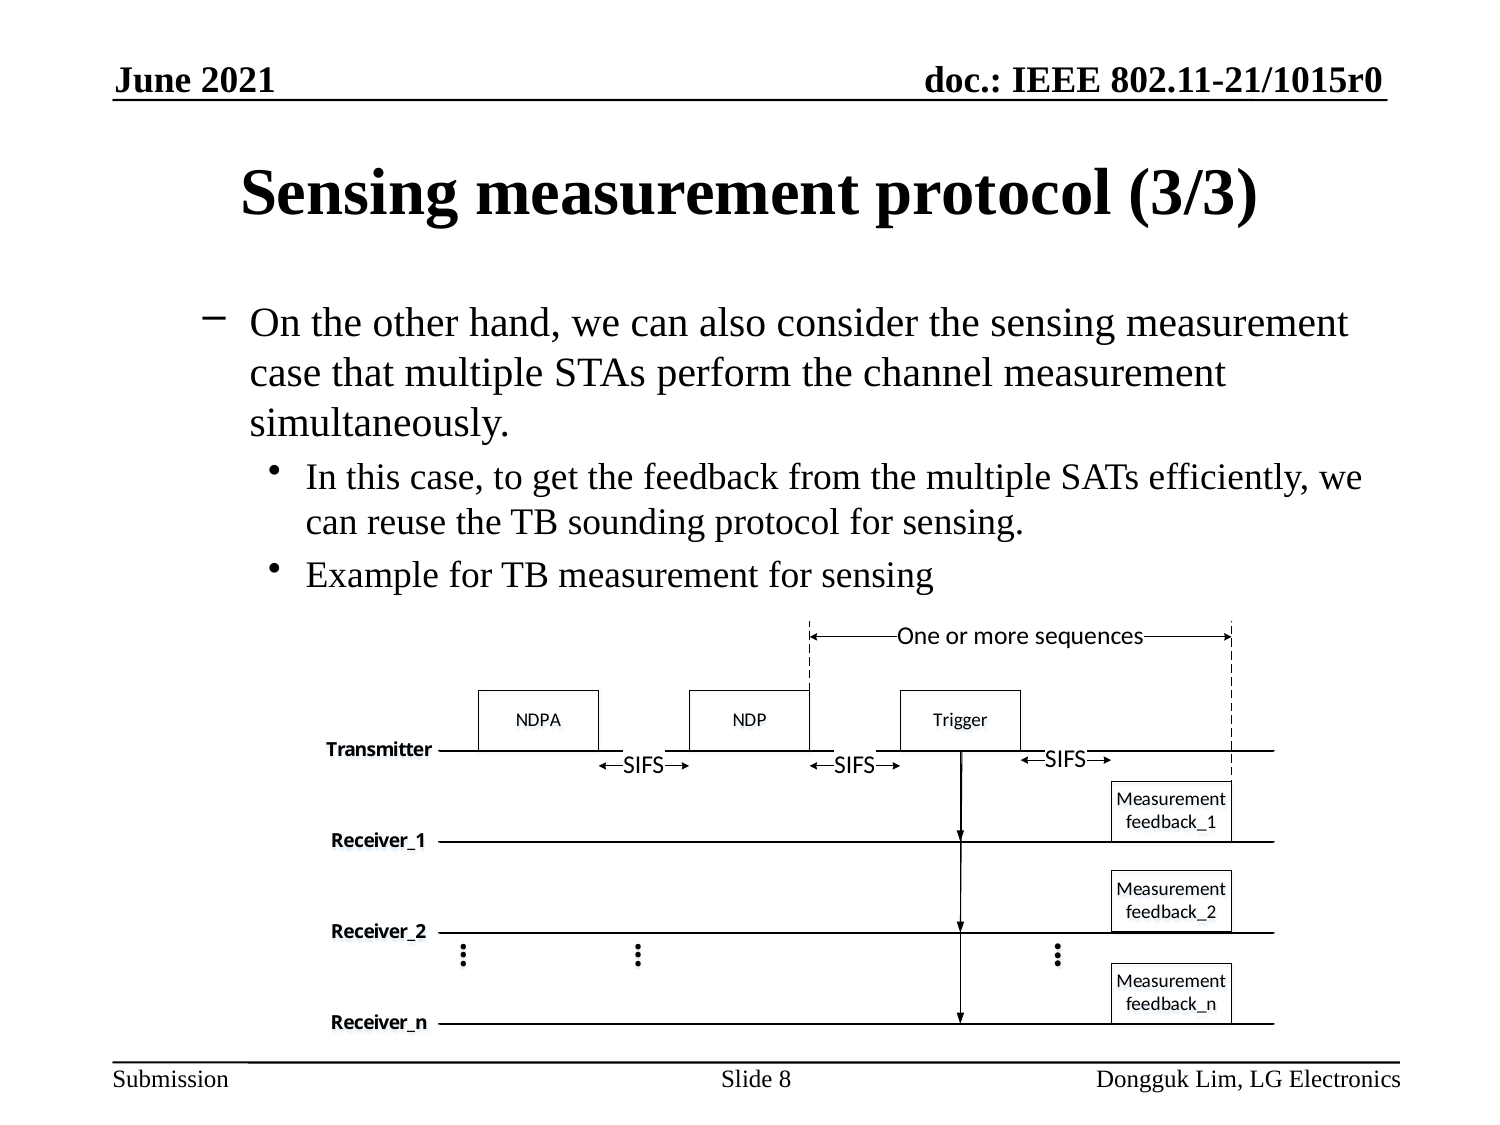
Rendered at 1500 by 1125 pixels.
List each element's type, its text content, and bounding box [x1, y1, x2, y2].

footer Dongguk Lim, LG Electronics [1092, 1061, 1402, 1093]
list On the other hand, we can also consider the sensing measurement case that multiple STAs perform the channel measurement simultaneously. In this case, to get the feedback from the multiple SATs efficiently, we can reuse the TB sounding protocol for sensing. Example for TB measurement for sensing [112, 287, 1388, 1000]
picture [312, 612, 1276, 1050]
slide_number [114, 8, 278, 101]
title Sensing measurement protocol (3/3) [112, 112, 1388, 263]
slide_number Slide 8 [712, 1061, 800, 1093]
